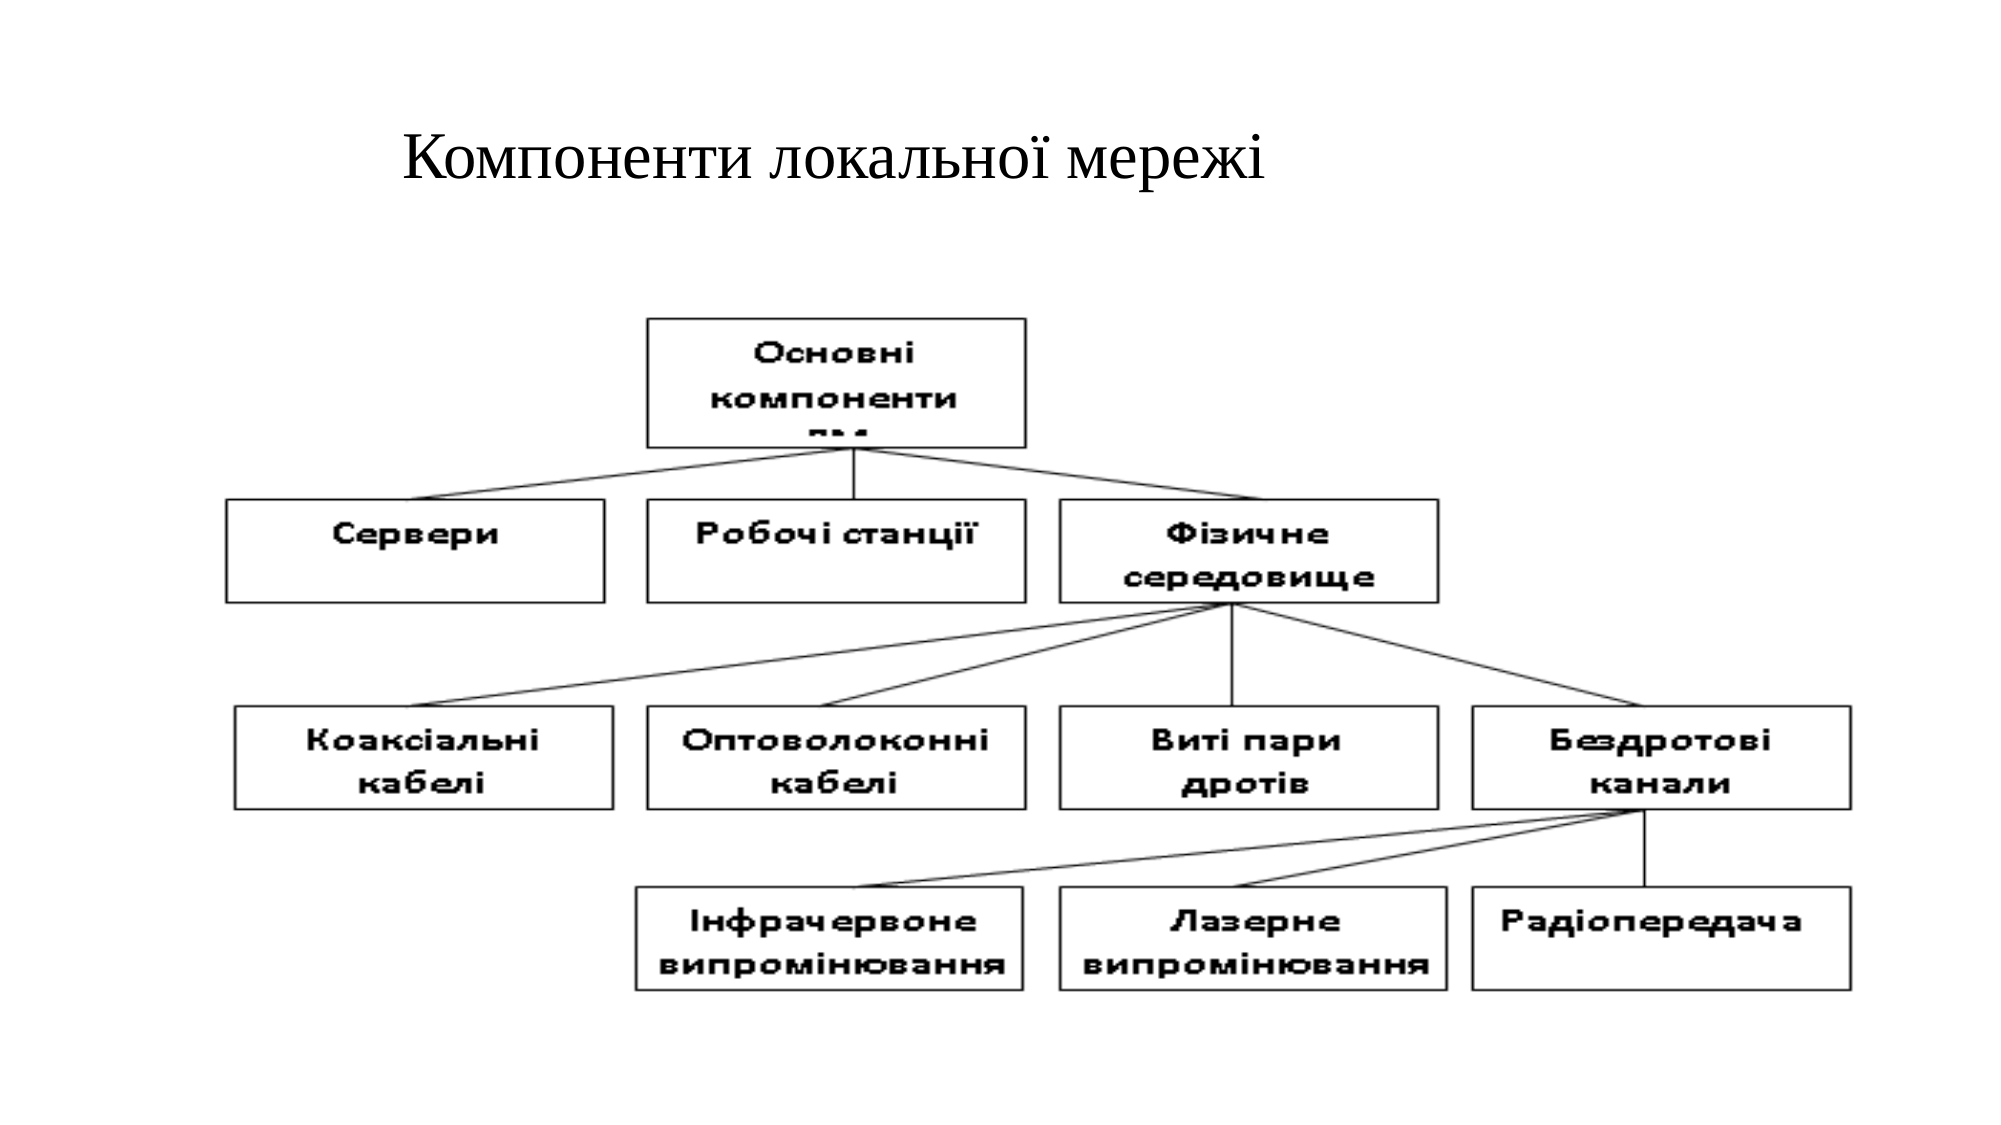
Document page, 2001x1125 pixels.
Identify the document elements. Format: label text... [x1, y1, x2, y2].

text_box Компоненти локальної мережі [387, 104, 1282, 200]
picture [223, 316, 1856, 995]
